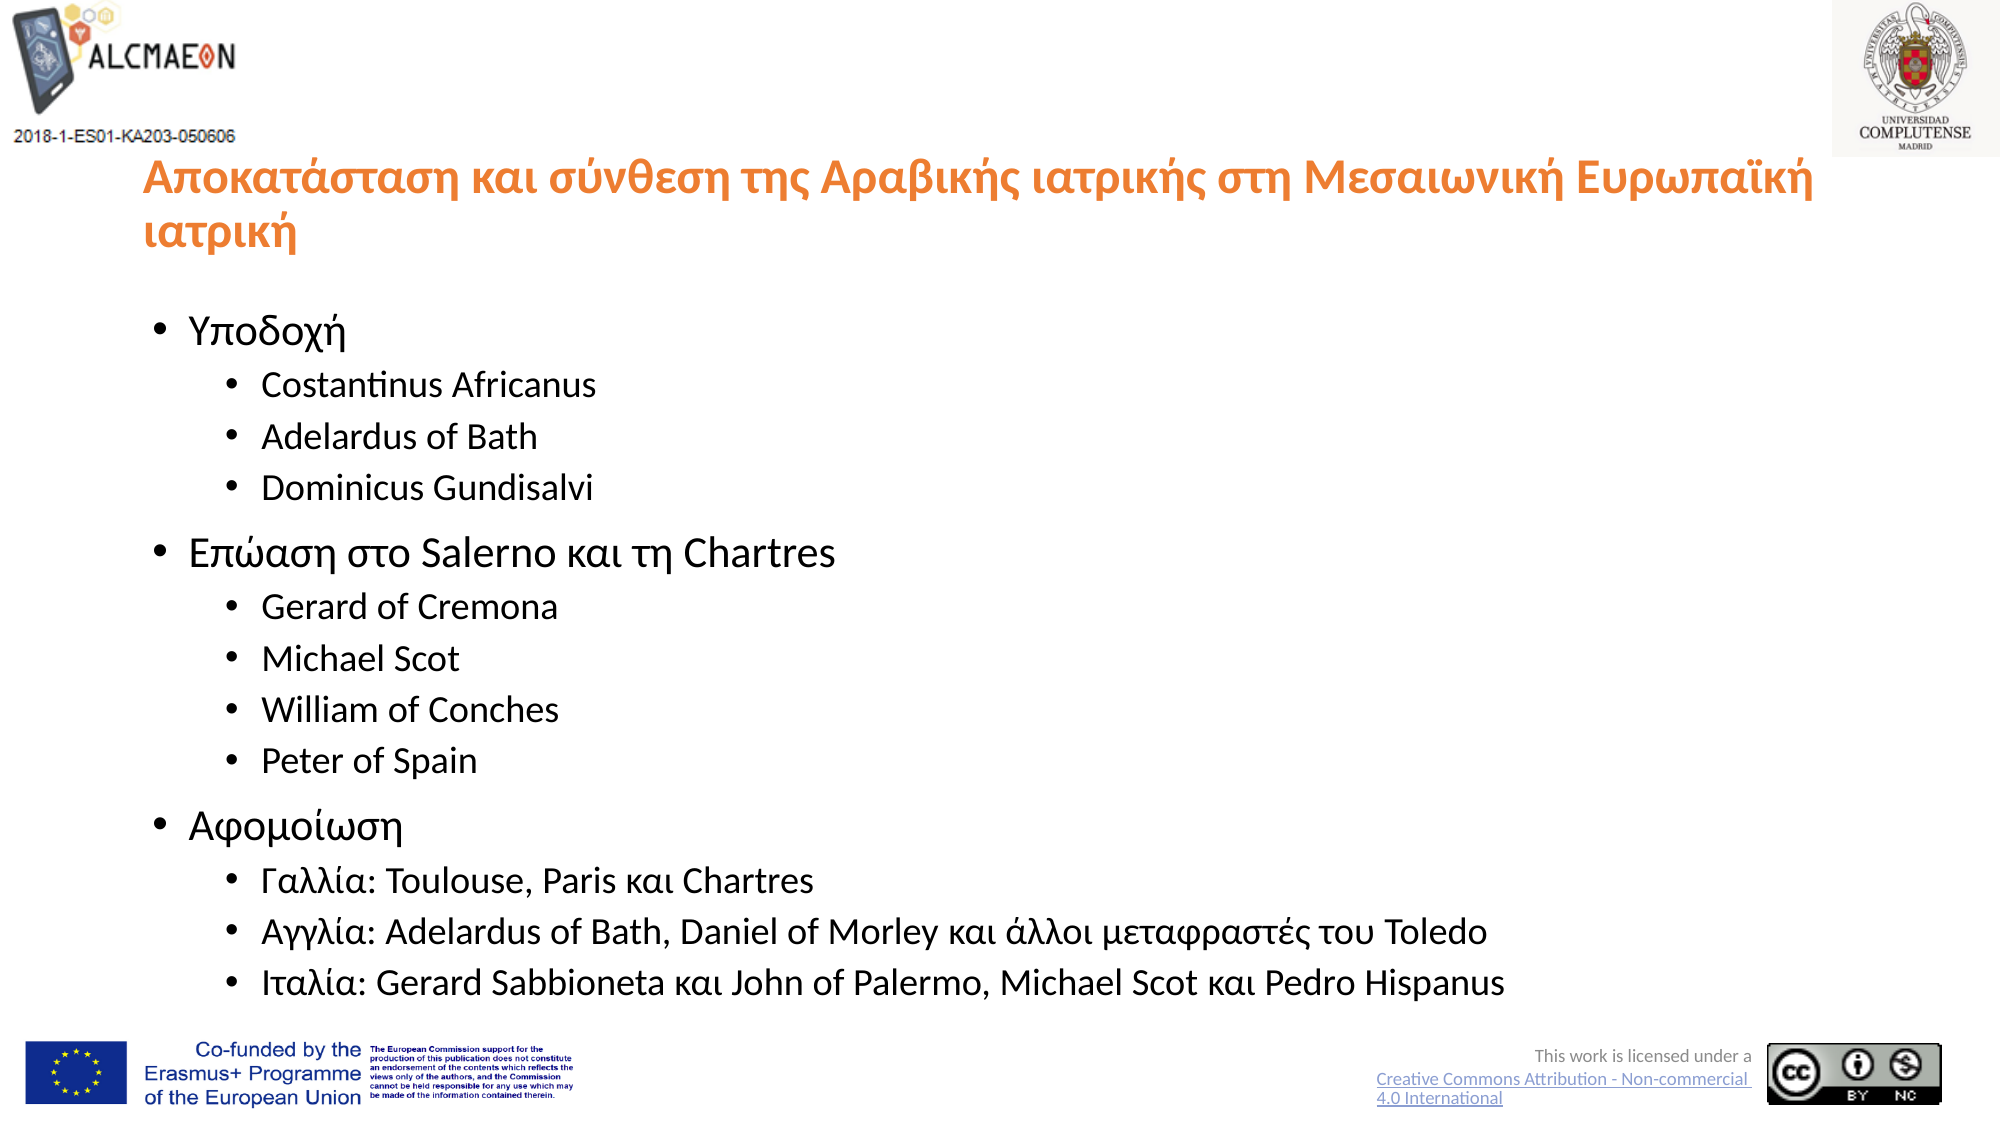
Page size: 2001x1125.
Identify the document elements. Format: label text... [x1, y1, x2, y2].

title Αποκατάσταση και σύνθεση της Αραβικής ιατρικής στη Μεσαιωνική Ευρωπαϊκή ιατρική [127, 95, 1853, 313]
list Υποδοχή Costantinus Africanus Adelardus of Bath Dominicus Gundisalvi Επώαση στο Salerno και τη Chartres Gerard of Cremona Michael Scot William of Conches Peter of Spain Αφομοίωση Γαλλία: Toulouse, Paris και Chartres Αγγλία: Adelardus of Bath, Daniel of Morley και άλλοι μεταφραστές του Toledo Ιταλία: Gerard Sabbioneta και John of Palermo, Michael Scot και Pedro Hispanus [137, 299, 1863, 1014]
picture [21, 1036, 580, 1109]
picture [0, 0, 248, 157]
picture [1767, 1043, 1942, 1105]
picture [1832, 0, 2000, 157]
